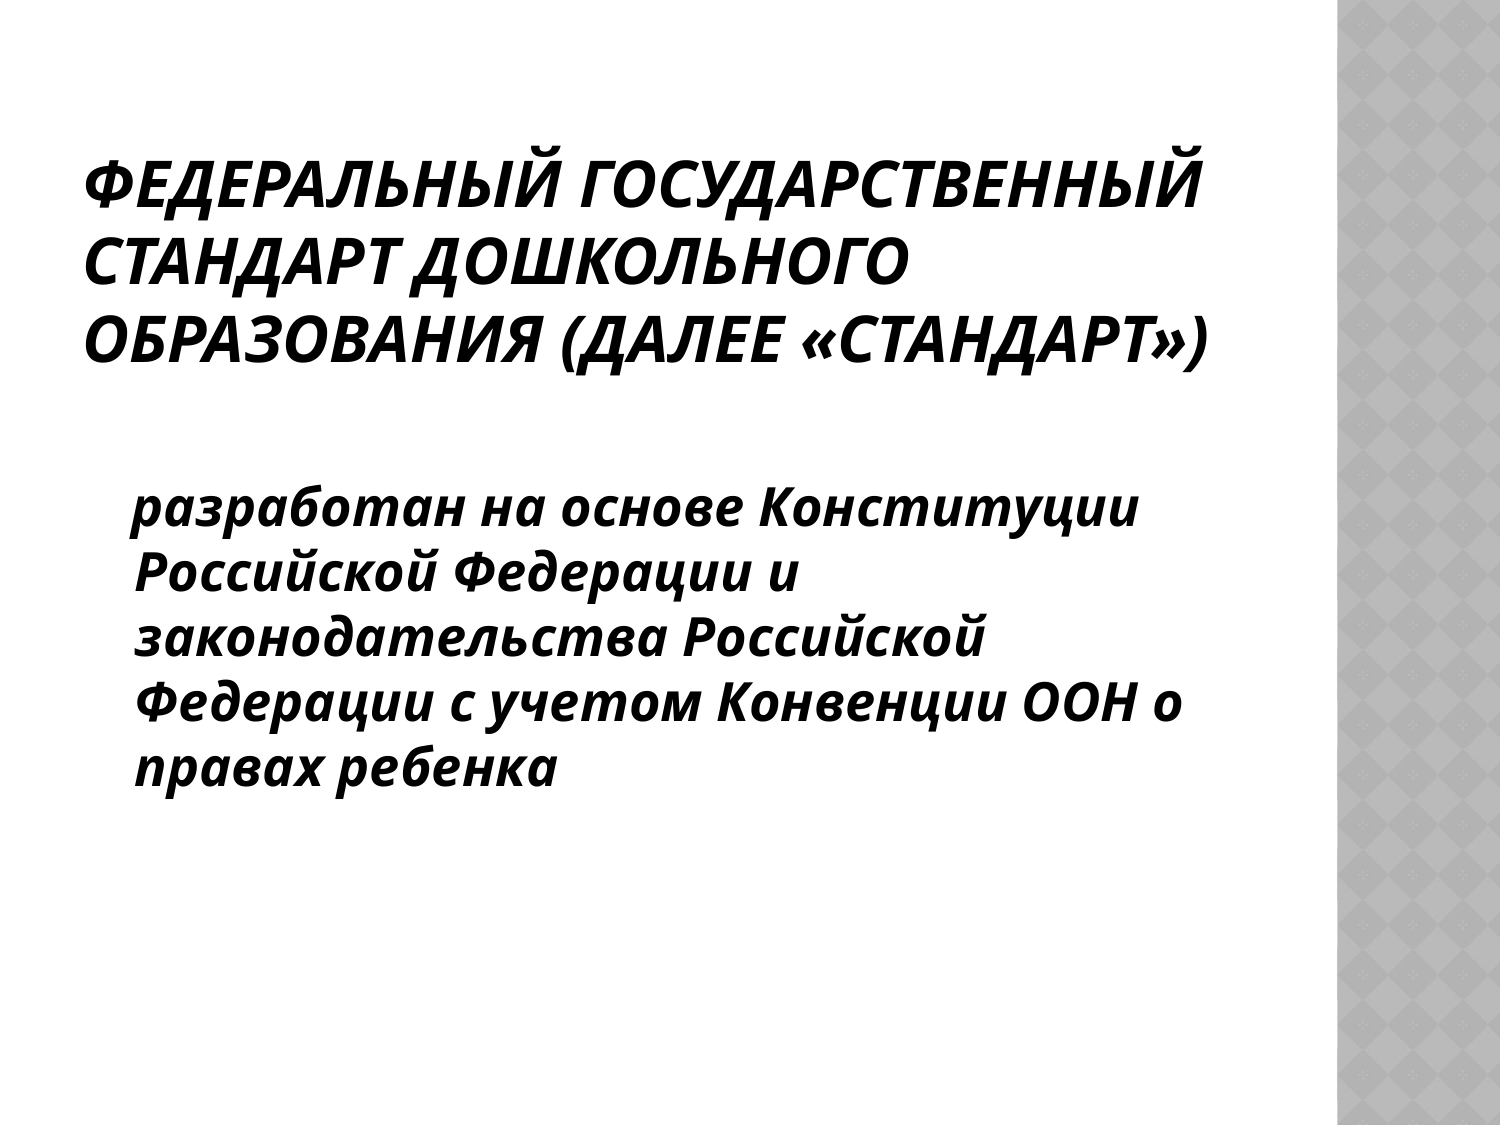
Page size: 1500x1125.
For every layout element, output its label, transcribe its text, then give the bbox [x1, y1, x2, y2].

title ФЕДЕРАЛЬНЫЙ ГОСУДАРСТВЕННЫЙ СТАНДАРТ ДОШКОЛЬНОГО ОБРАЗОВАНИЯ (ДАЛЕЕ «СТАНДАРТ») [75, 52, 1263, 375]
list разработан на основе Конституции Российской Федерации и законодательства Российской Федерации с учетом Конвенции ООН о правах ребенка [75, 387, 1263, 1059]
